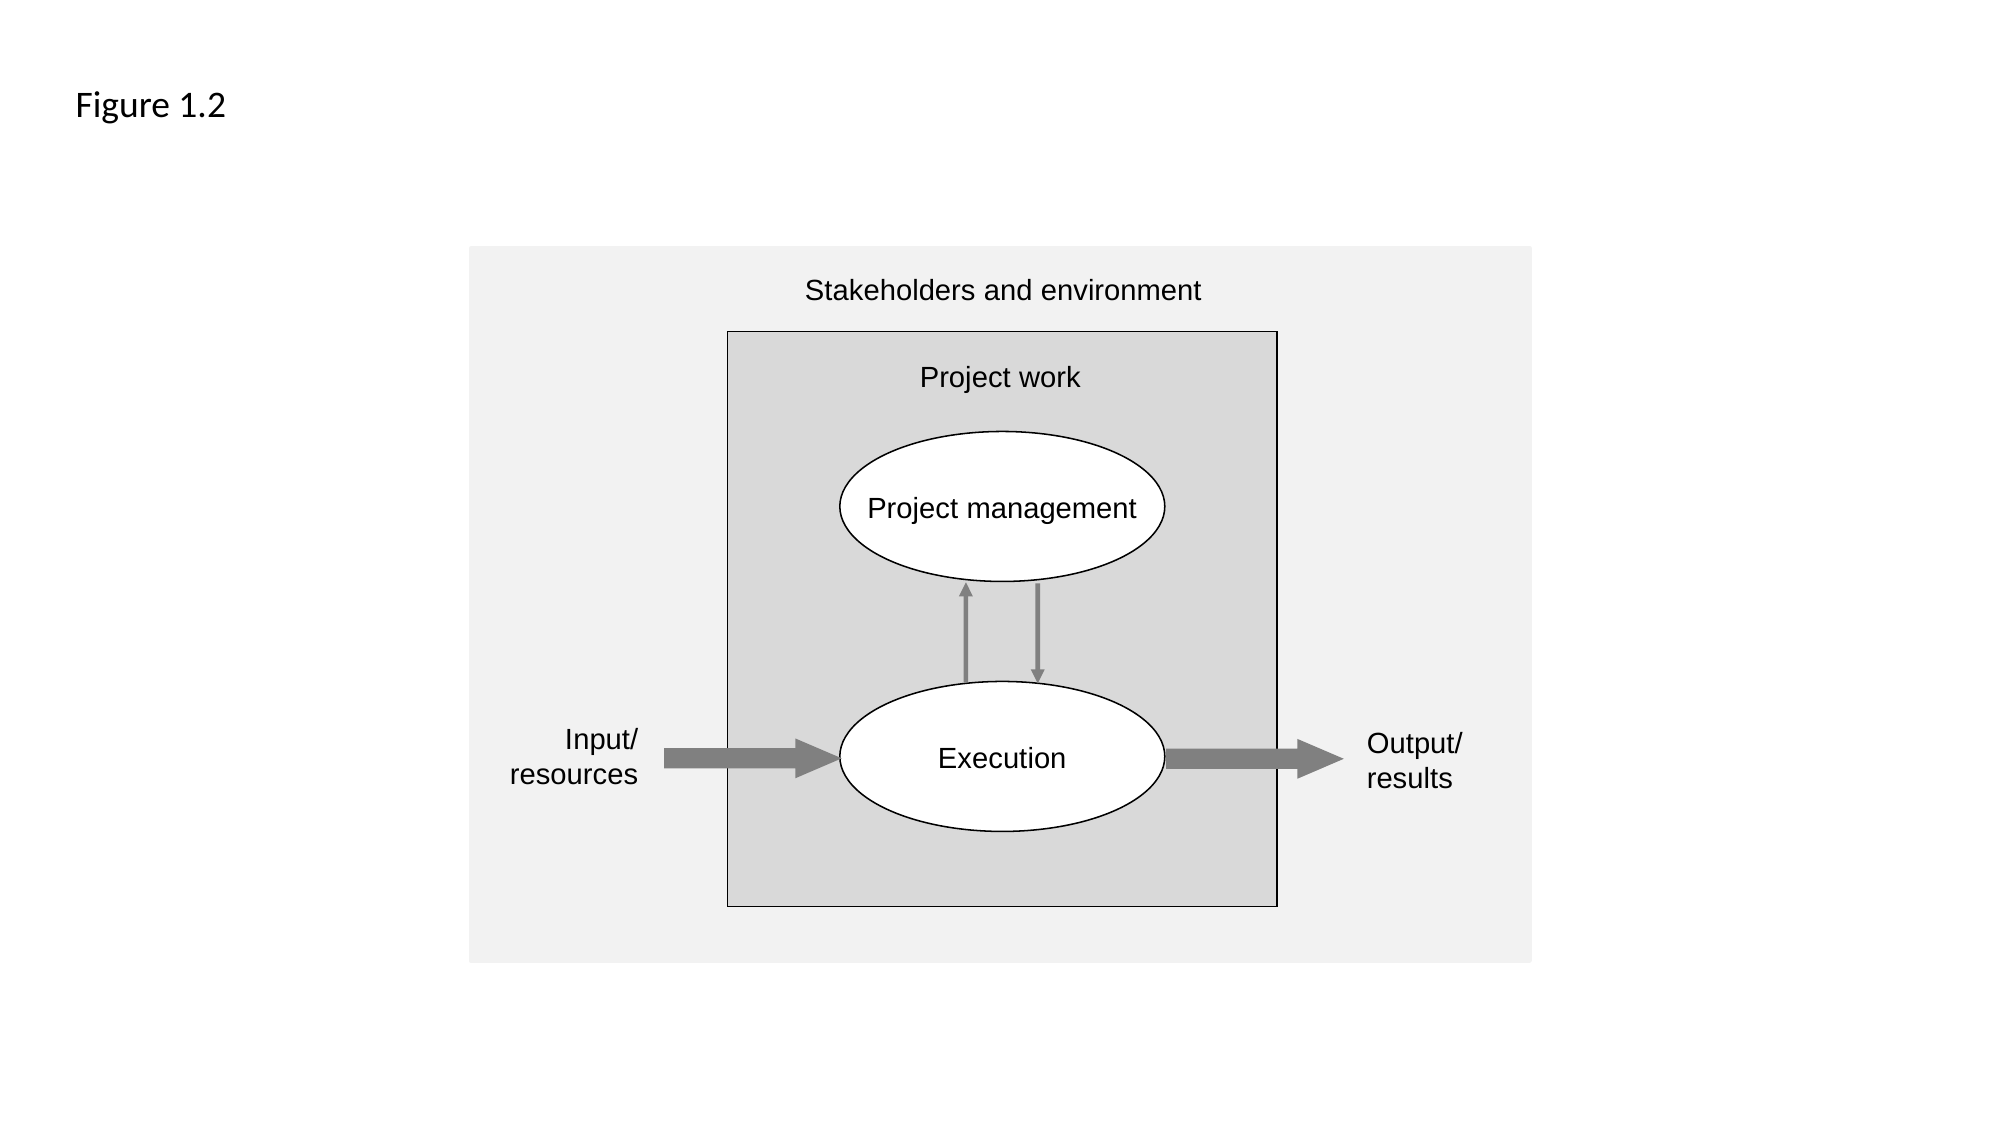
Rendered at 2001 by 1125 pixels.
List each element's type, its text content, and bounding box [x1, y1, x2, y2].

text_box Figure 1.2 [60, 72, 242, 132]
text_box Stakeholders and environment [790, 263, 1218, 314]
text_box [469, 246, 1532, 963]
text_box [494, 331, 1480, 907]
